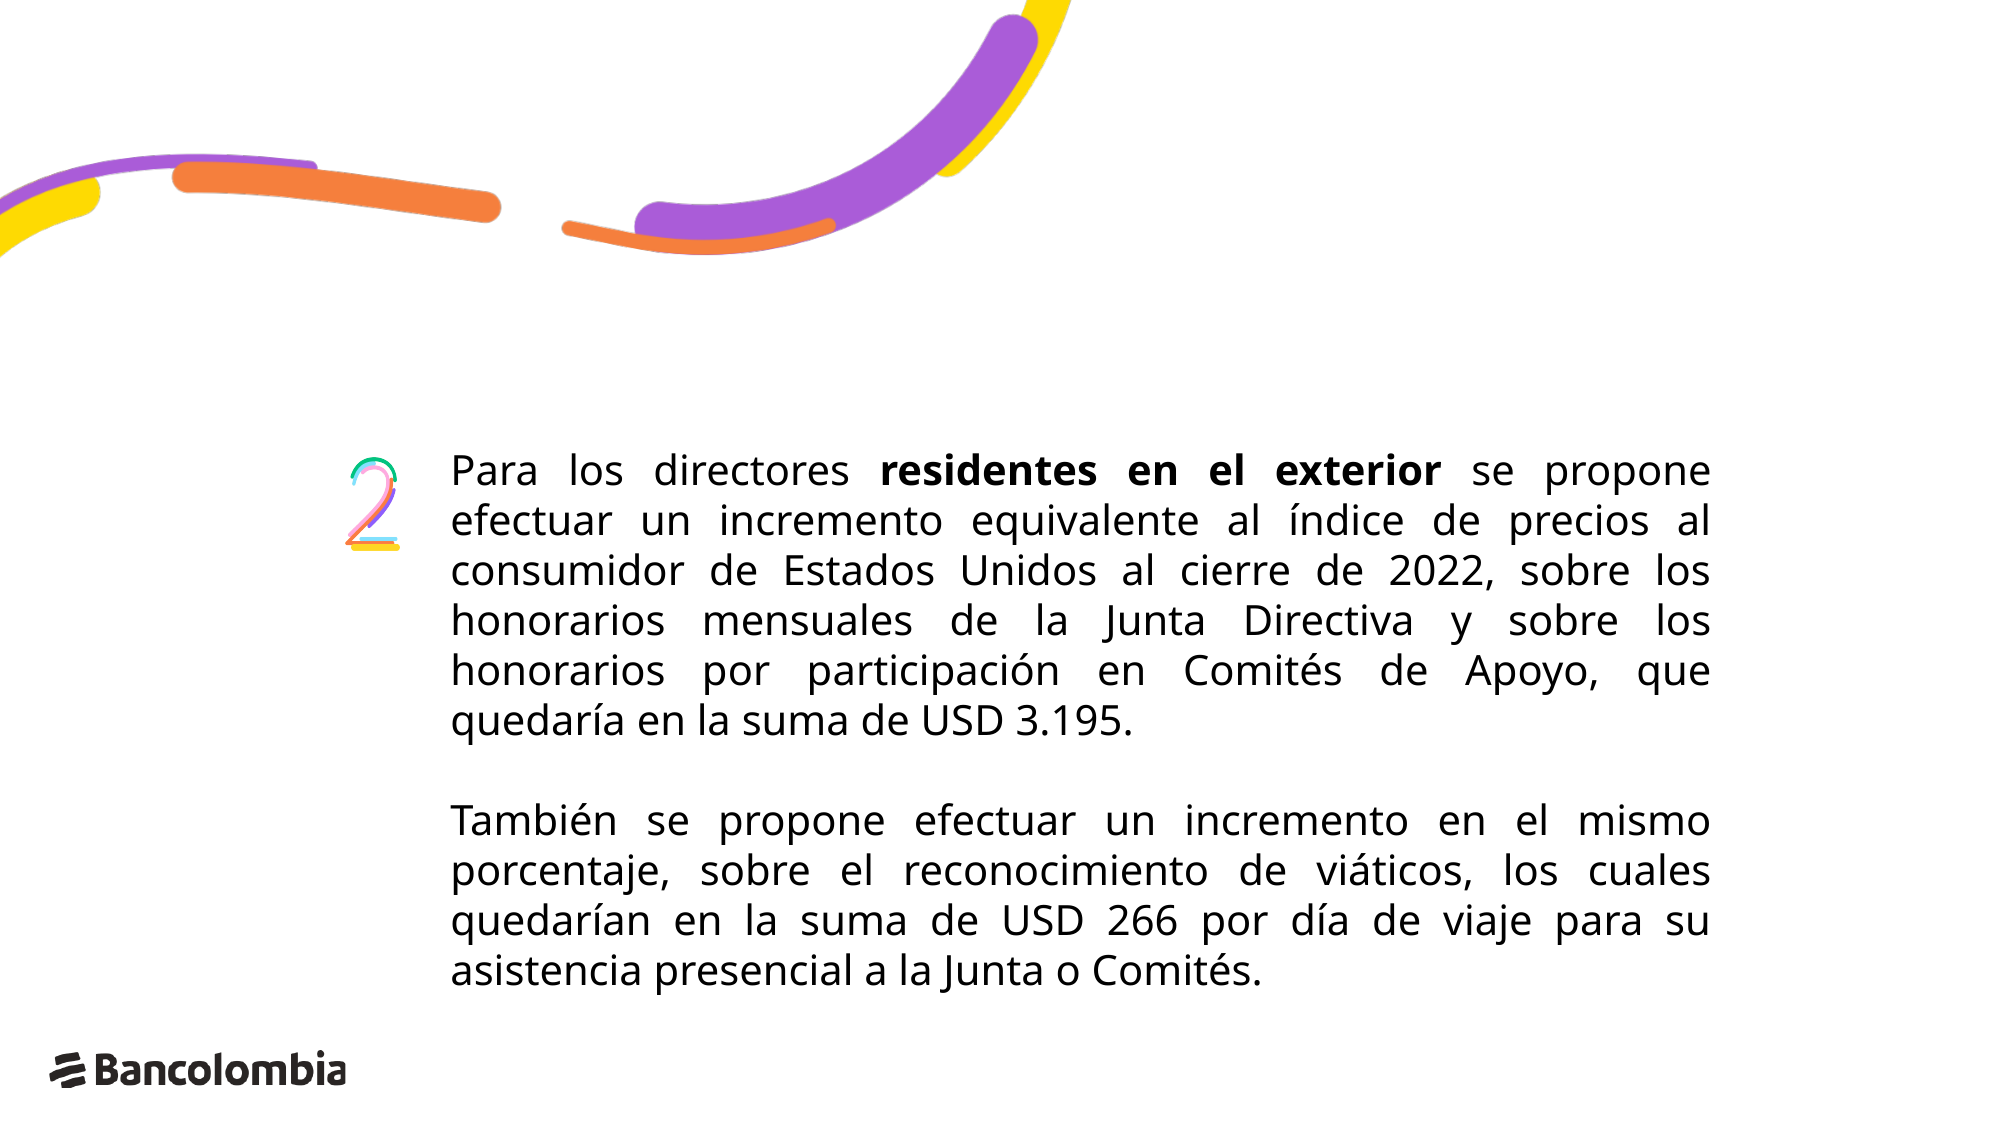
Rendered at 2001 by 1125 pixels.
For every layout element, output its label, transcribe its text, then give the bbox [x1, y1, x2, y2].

picture [49, 1050, 346, 1089]
picture [345, 457, 400, 551]
picture [0, 0, 1113, 327]
text_box Para los directores residentes en el exterior se propone efectuar un incremento equivalente al índice de precios al consumidor de Estados Unidos al cierre de 2022, sobre los honorarios mensuales de la Junta Directiva y sobre los honorarios por participación en Comités de Apoyo, que quedaría en la suma de USD 3.195. También se propone efectuar un incremento en el mismo porcentaje, sobre el reconocimiento de viáticos, los cuales quedarían en la suma de USD 266 por día de viaje para su asistencia presencial a la Junta o Comités. [435, 436, 1727, 1001]
